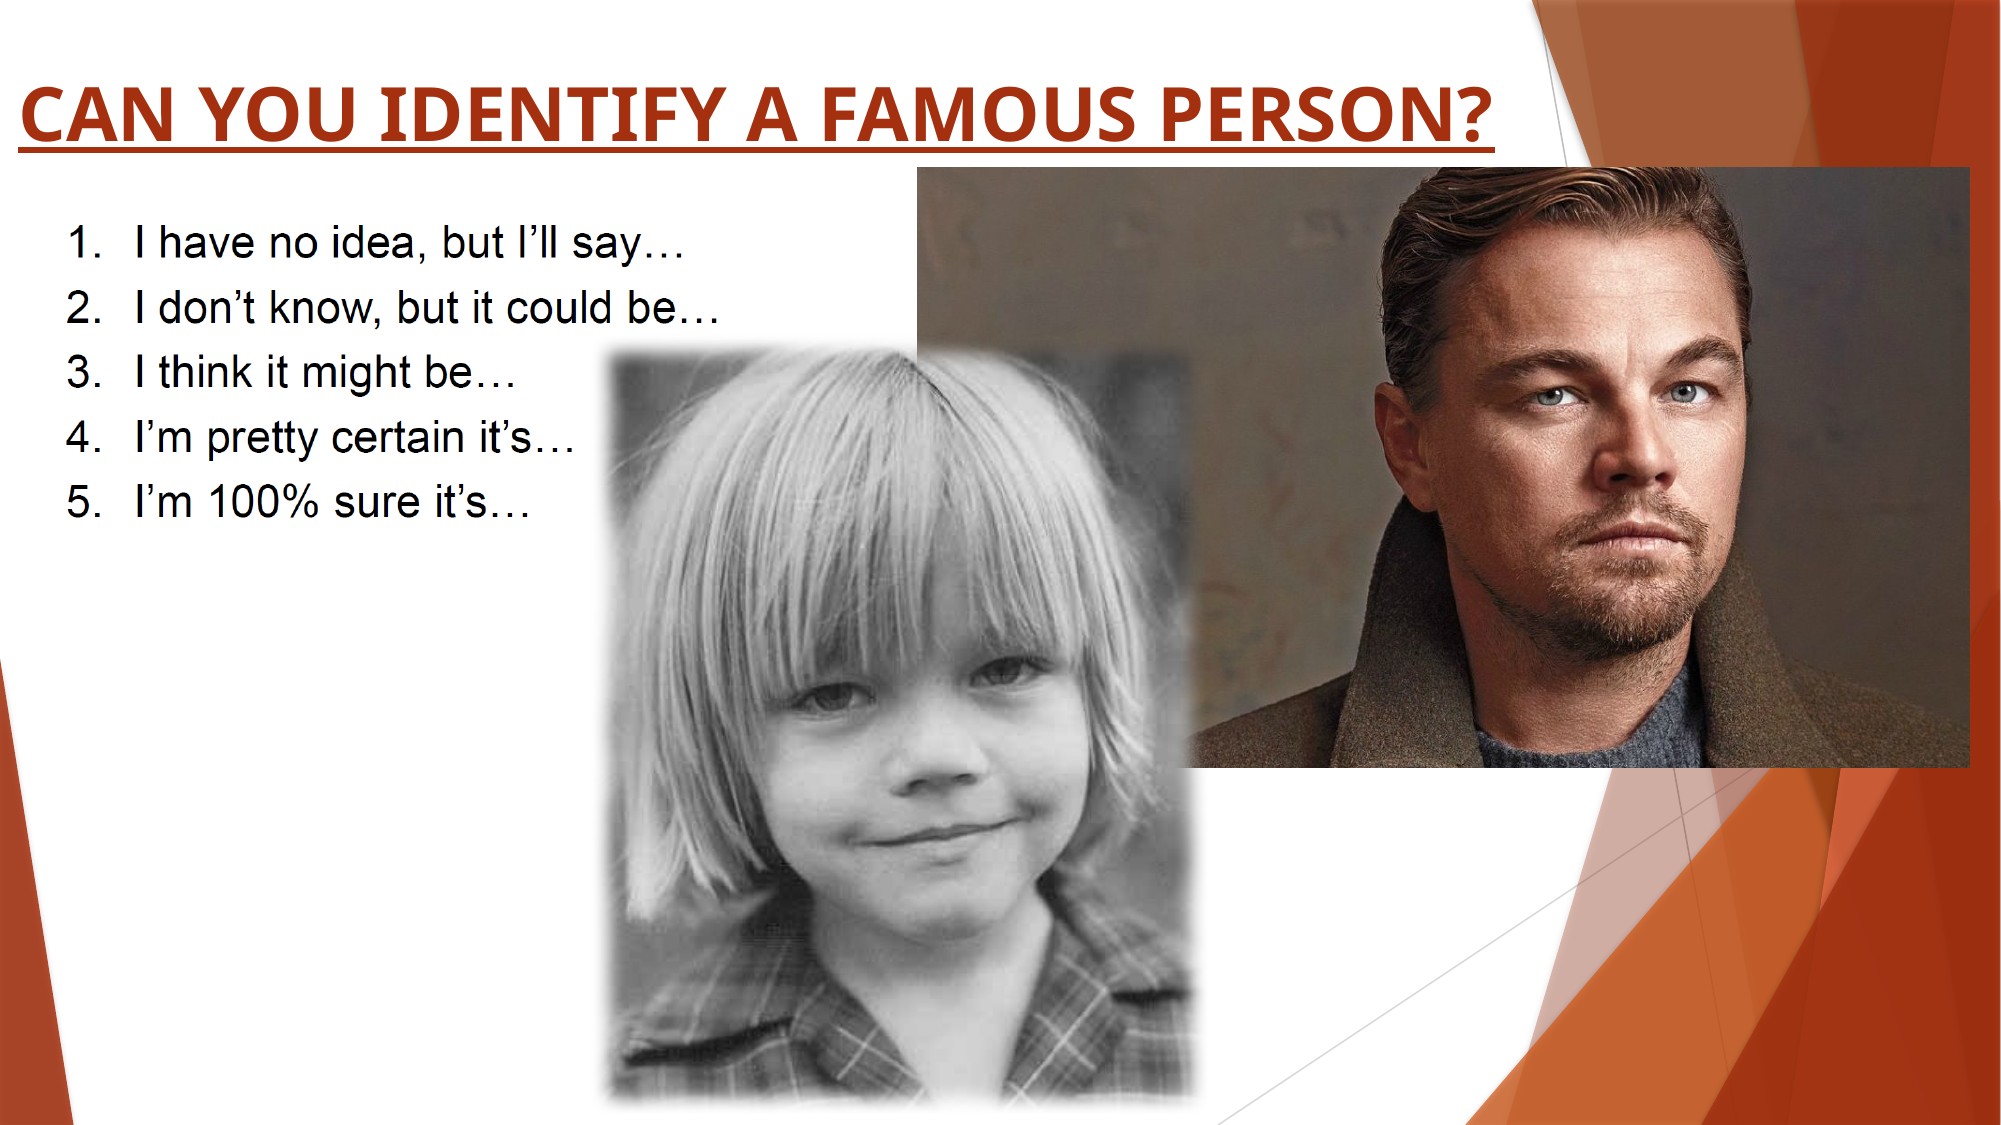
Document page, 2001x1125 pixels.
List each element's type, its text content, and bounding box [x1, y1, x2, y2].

picture [47, 167, 1971, 1114]
title CAN YOU IDENTIFY A FAMOUS PERSON? [0, 59, 1619, 277]
